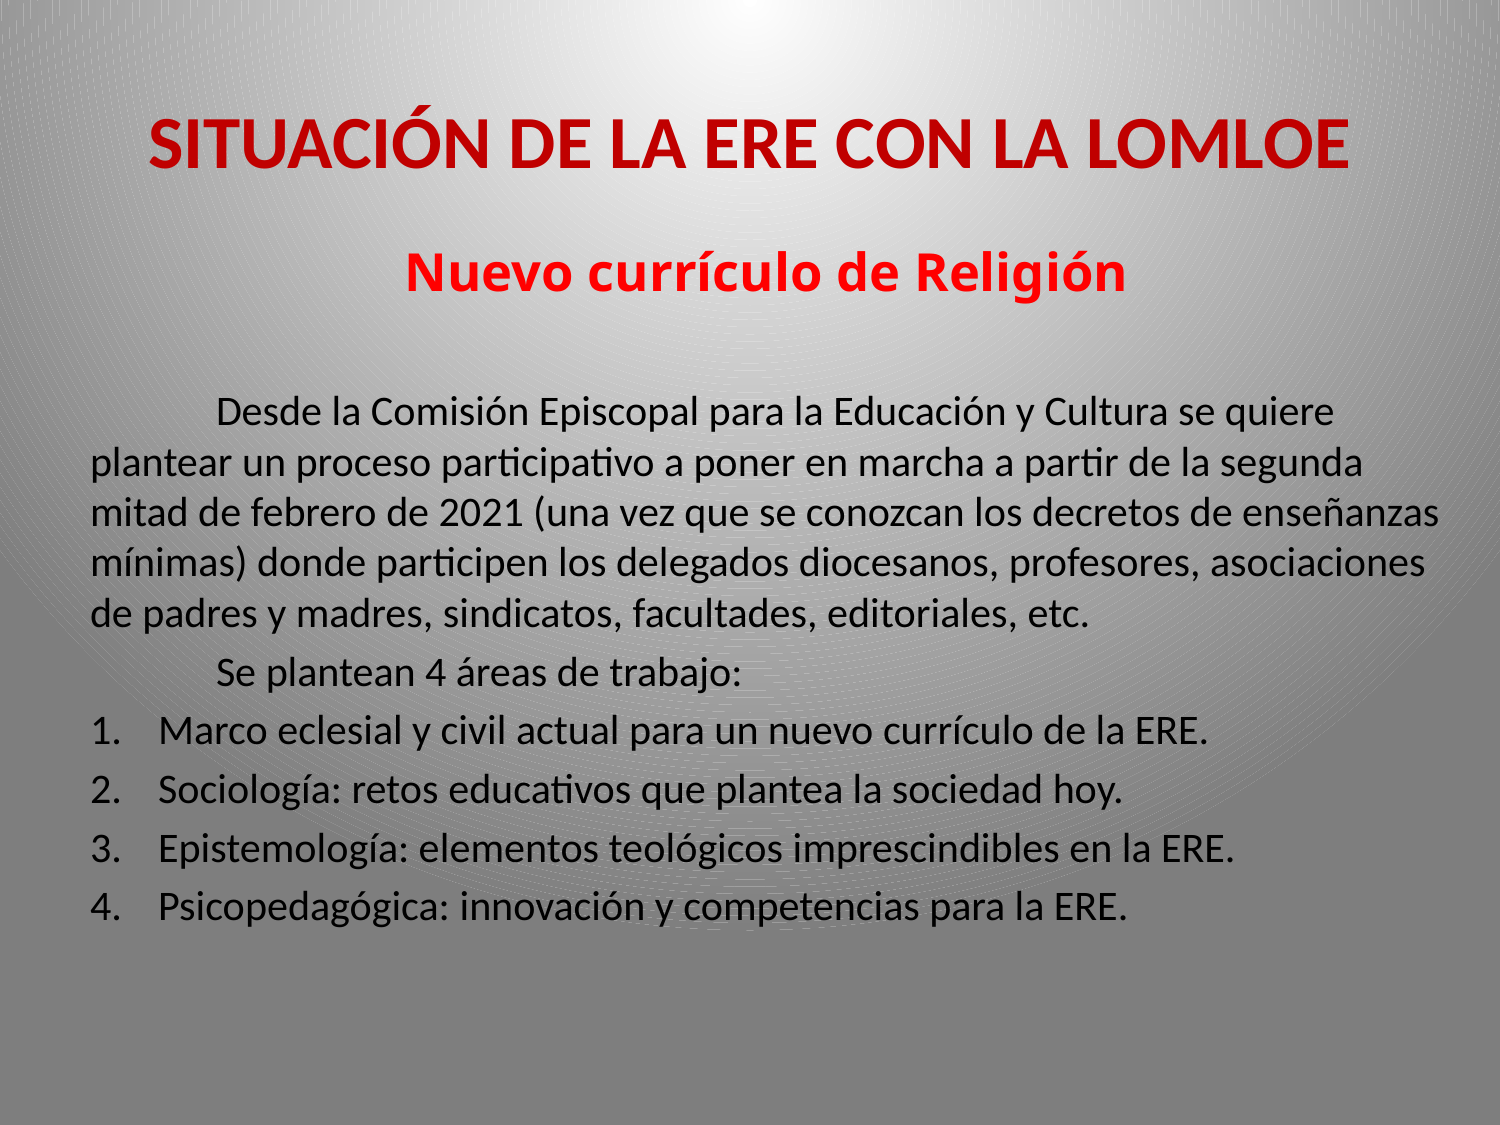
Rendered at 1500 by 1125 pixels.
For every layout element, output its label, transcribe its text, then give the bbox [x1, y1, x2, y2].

title SITUACIÓN DE LA ERE CON LA LOMLOE [75, 45, 1425, 231]
list Nuevo currículo de Religión Desde la Comisión Episcopal para la Educación y Cultura se quiere plantear un proceso participativo a poner en marcha a partir de la segunda mitad de febrero de 2021 (una vez que se conozcan los decretos de enseñanzas mínimas) donde participen los delegados diocesanos, profesores, asociaciones de padres y madres, sindicatos, facultades, editoriales, etc. Se plantean 4 áreas de trabajo: Marco eclesial y civil actual para un nuevo currículo de la ERE. Sociología: retos educativos que plantea la sociedad hoy. Epistemología: elementos teológicos imprescindibles en la ERE. Psicopedagógica: innovación y competencias para la ERE. [75, 231, 1459, 1071]
